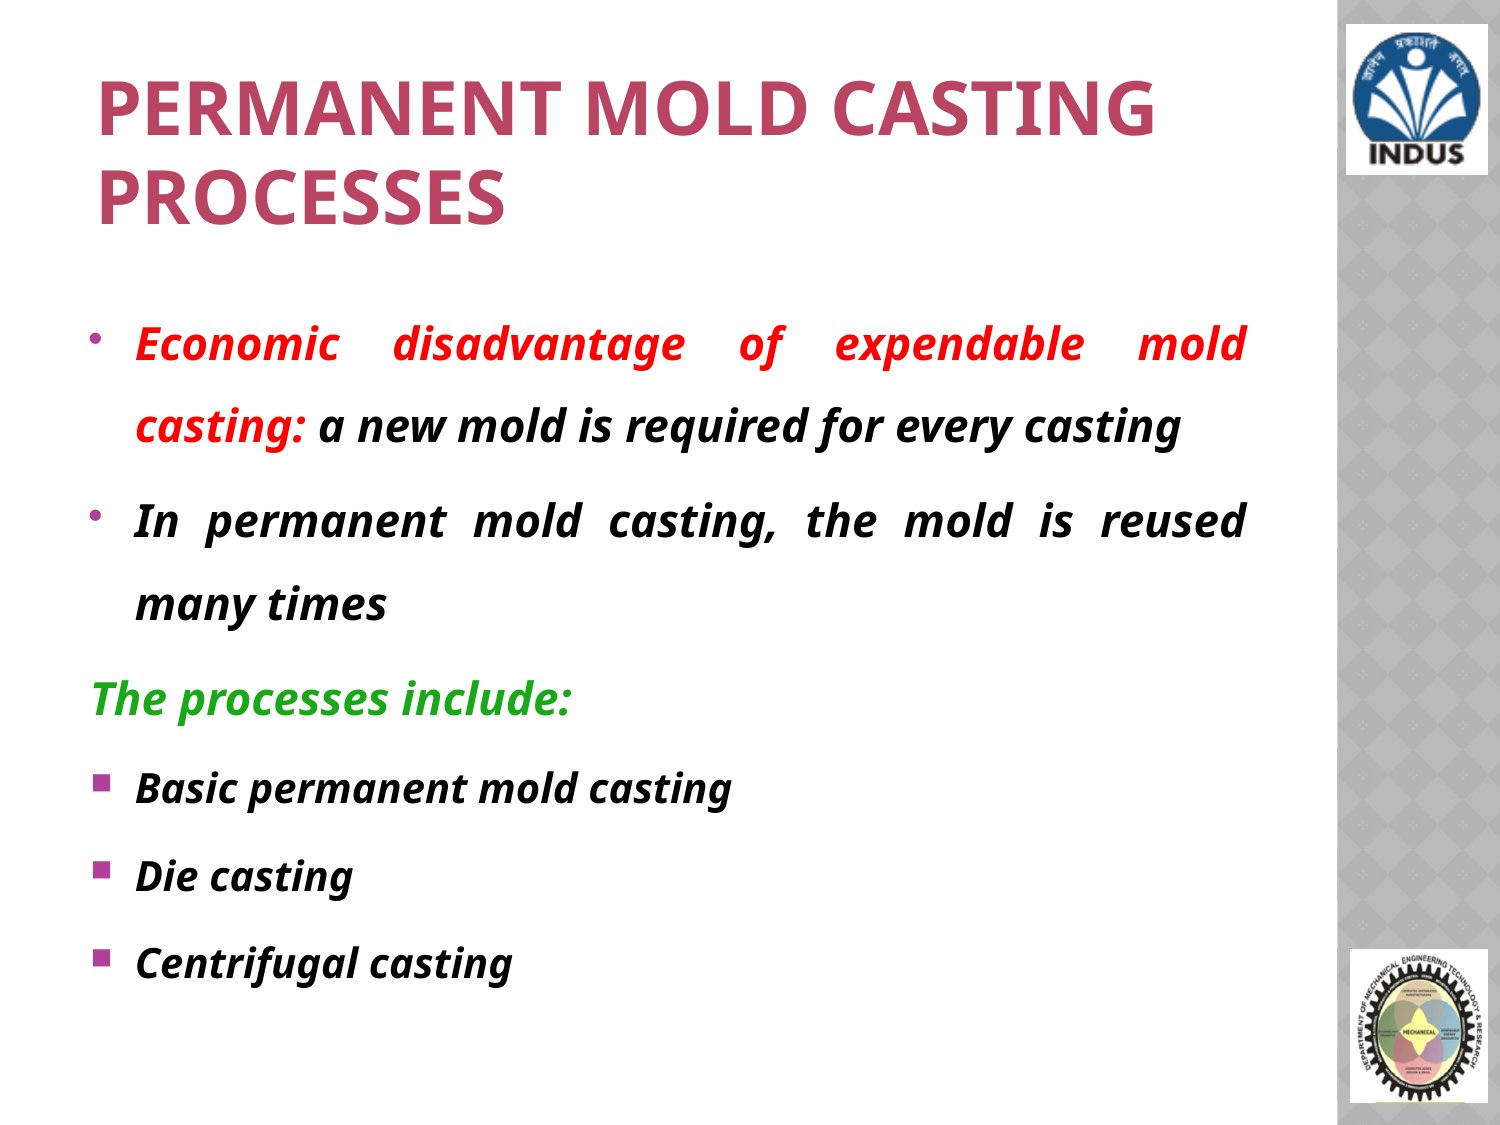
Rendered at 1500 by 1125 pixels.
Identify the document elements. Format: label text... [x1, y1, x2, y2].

picture [1346, 24, 1488, 176]
list Economic disadvantage of expendable mold casting: a new mold is required for every casting In permanent mold casting, the mold is reused many times The processes include: Basic permanent mold casting Die casting Centrifugal casting [75, 279, 1263, 1075]
title Permanent Mold Casting Processes [87, 52, 1325, 240]
picture [1349, 949, 1488, 1104]
